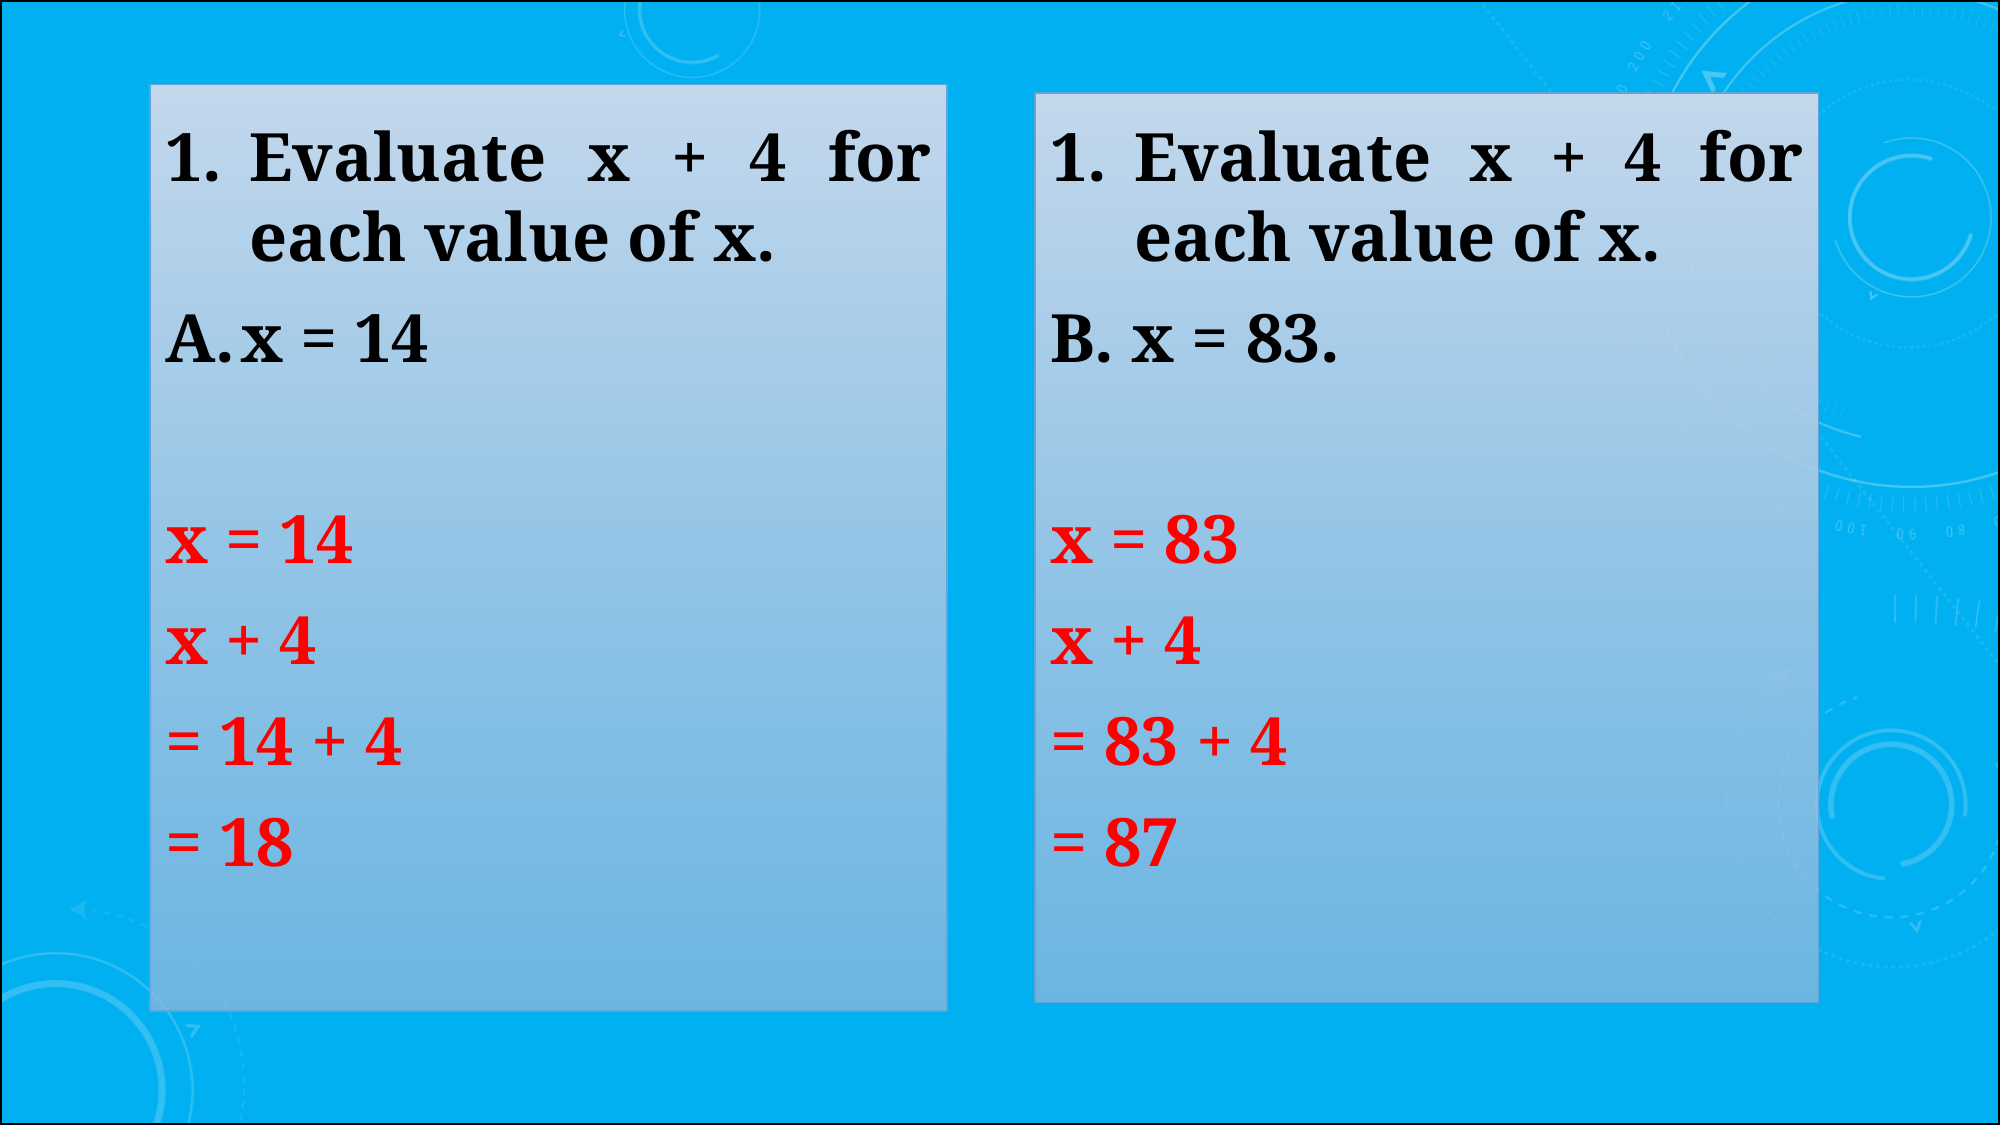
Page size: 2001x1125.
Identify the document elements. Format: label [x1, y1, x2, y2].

text_box [0, 0, 2000, 1125]
